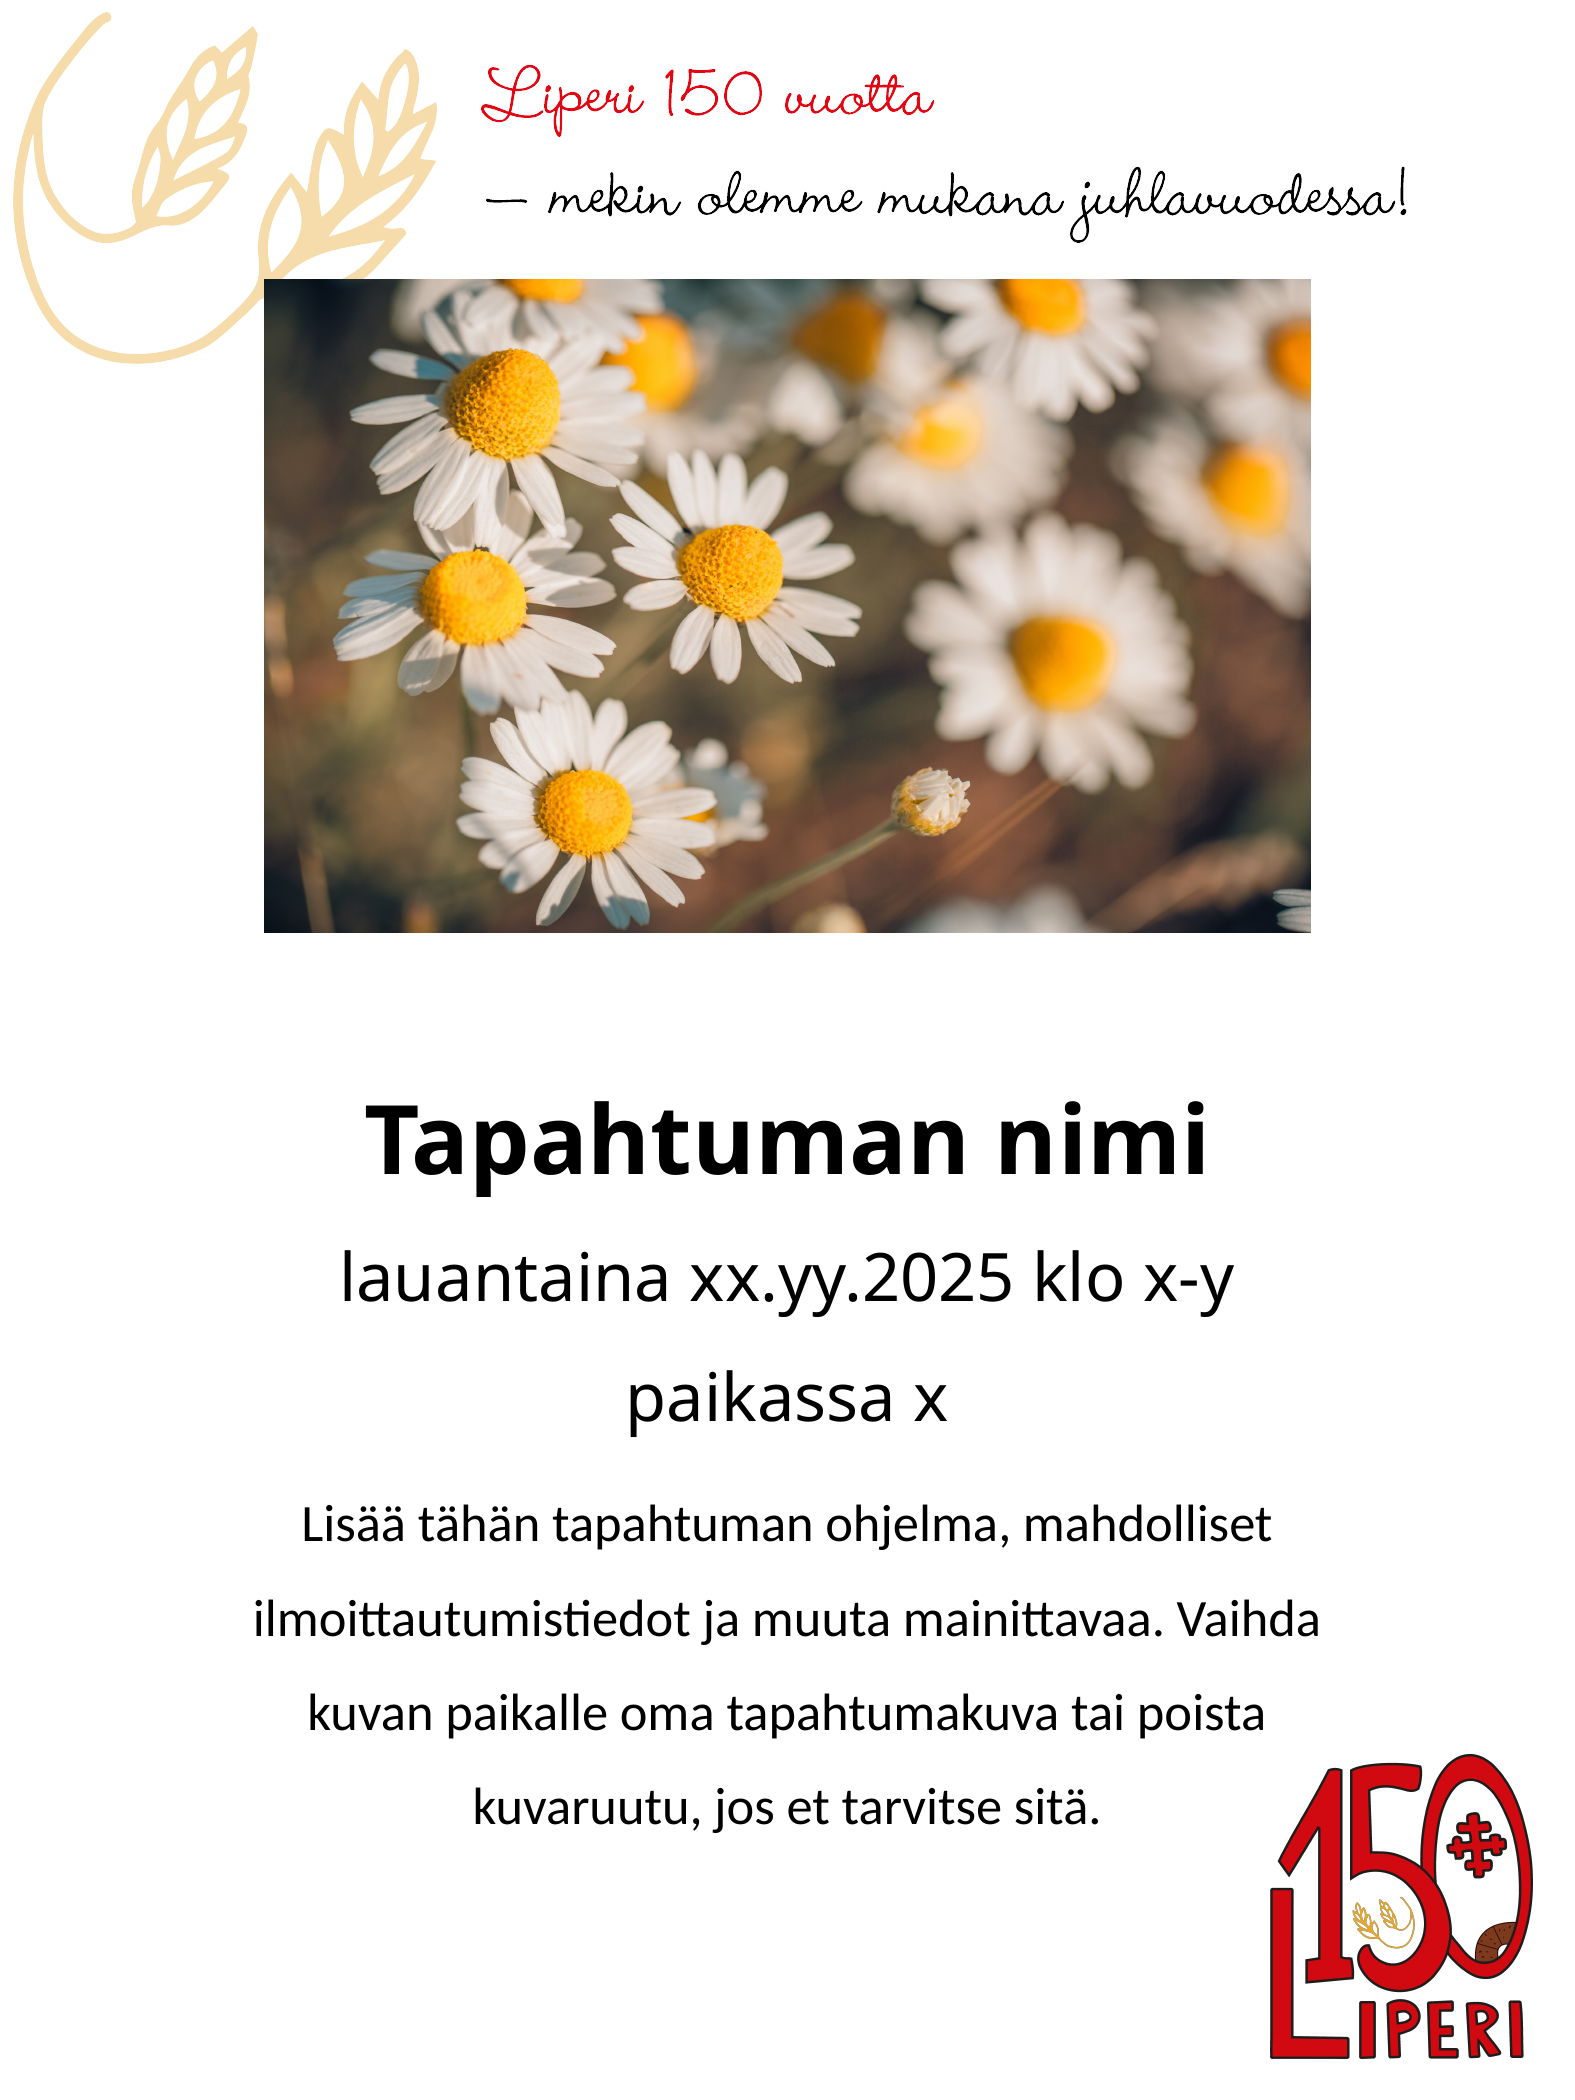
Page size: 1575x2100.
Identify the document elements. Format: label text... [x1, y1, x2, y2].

picture [1270, 1754, 1533, 2059]
title Tapahtuman nimi lauantaina xx.yy.2025 klo x-y paikassa x [118, 1010, 1457, 1443]
picture [13, 12, 1507, 933]
subtitle Lisää tähän tapahtuman ohjelma, mahdolliset ilmoittautumistiedot ja muuta mainittavaa. Vaihda kuvan paikalle oma tapahtumakuva tai poista kuvaruutu, jos et tarvitse sitä. [196, 1450, 1379, 1912]
